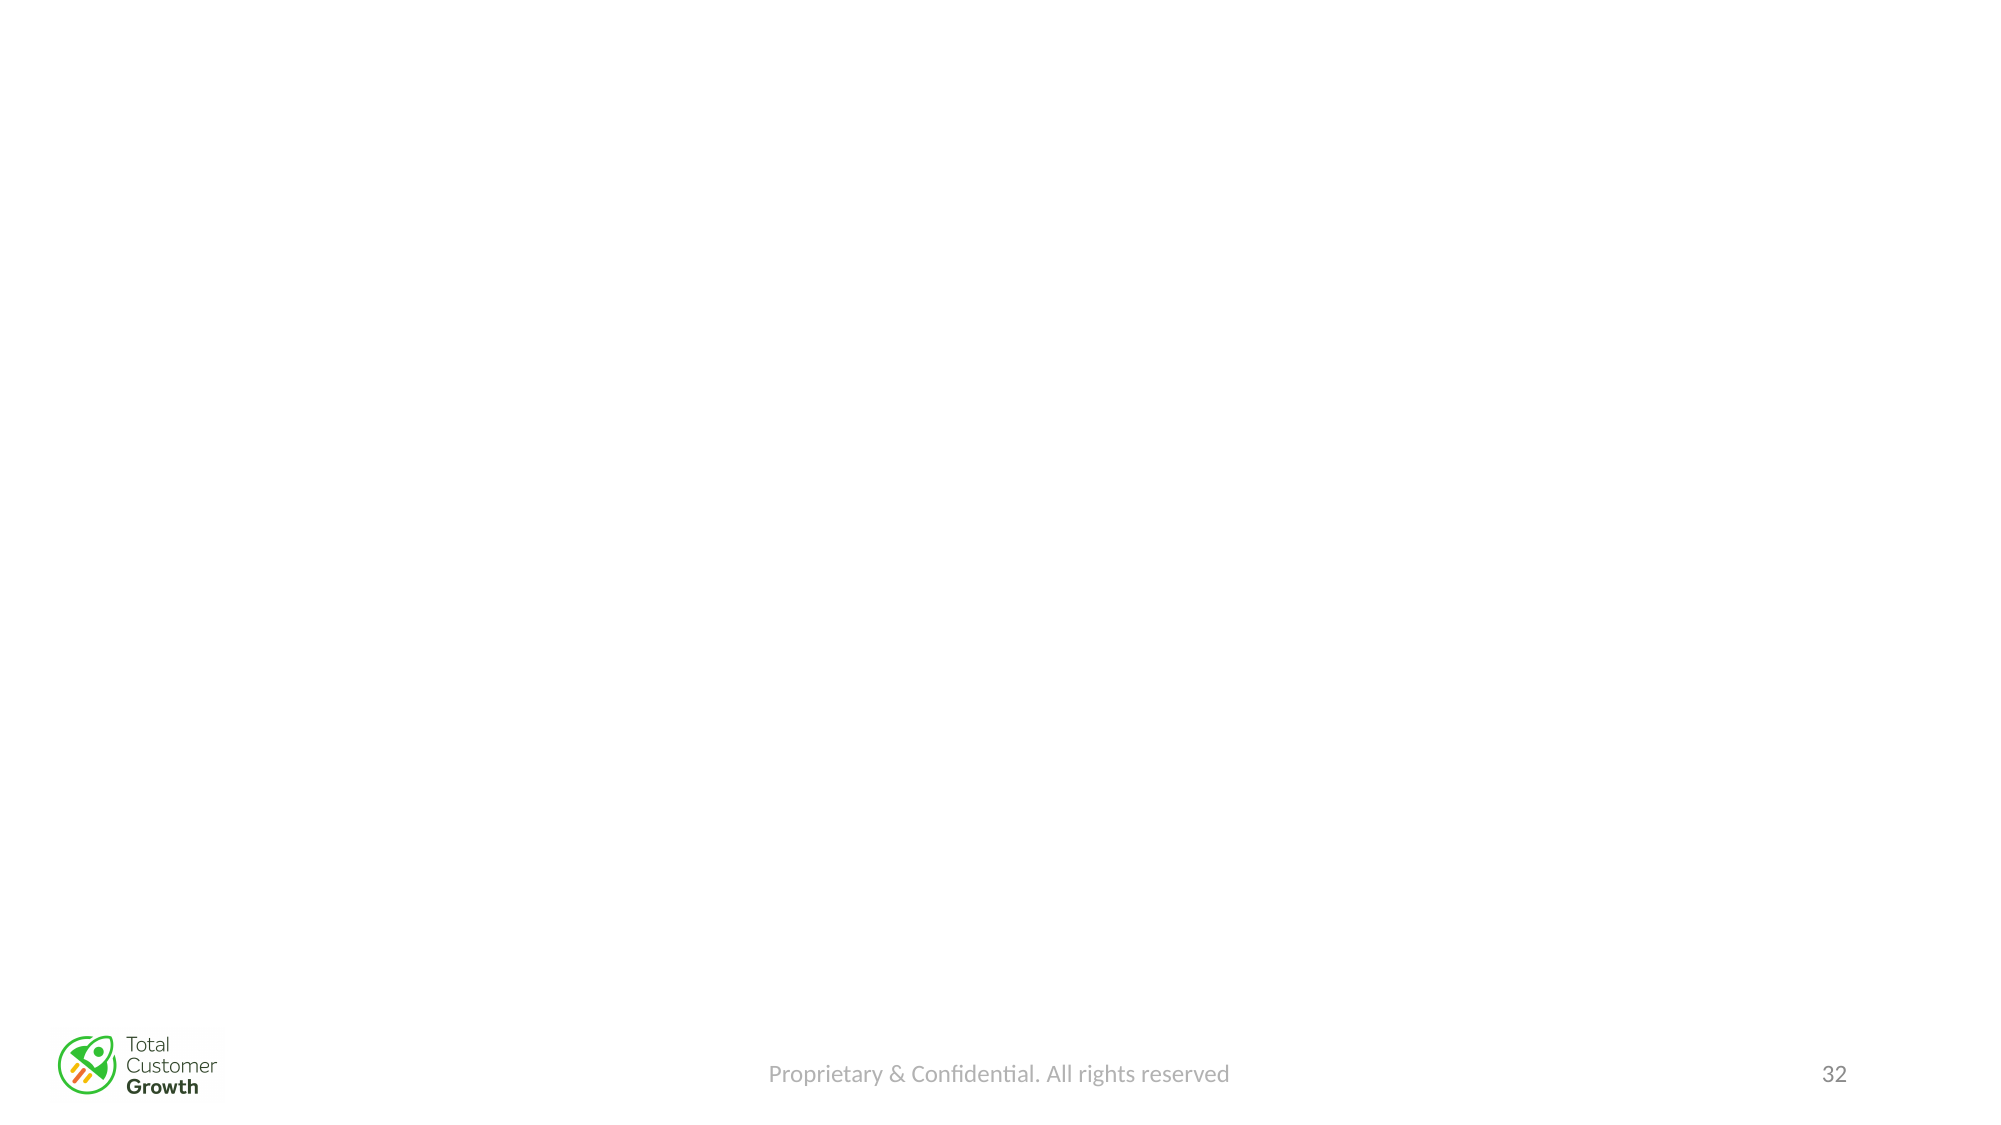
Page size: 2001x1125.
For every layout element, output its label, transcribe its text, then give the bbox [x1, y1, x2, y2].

footer Proprietary & Confidential. All rights reserved [662, 1042, 1338, 1103]
picture [50, 1027, 225, 1103]
slide_number 31 [1412, 1042, 1863, 1103]
